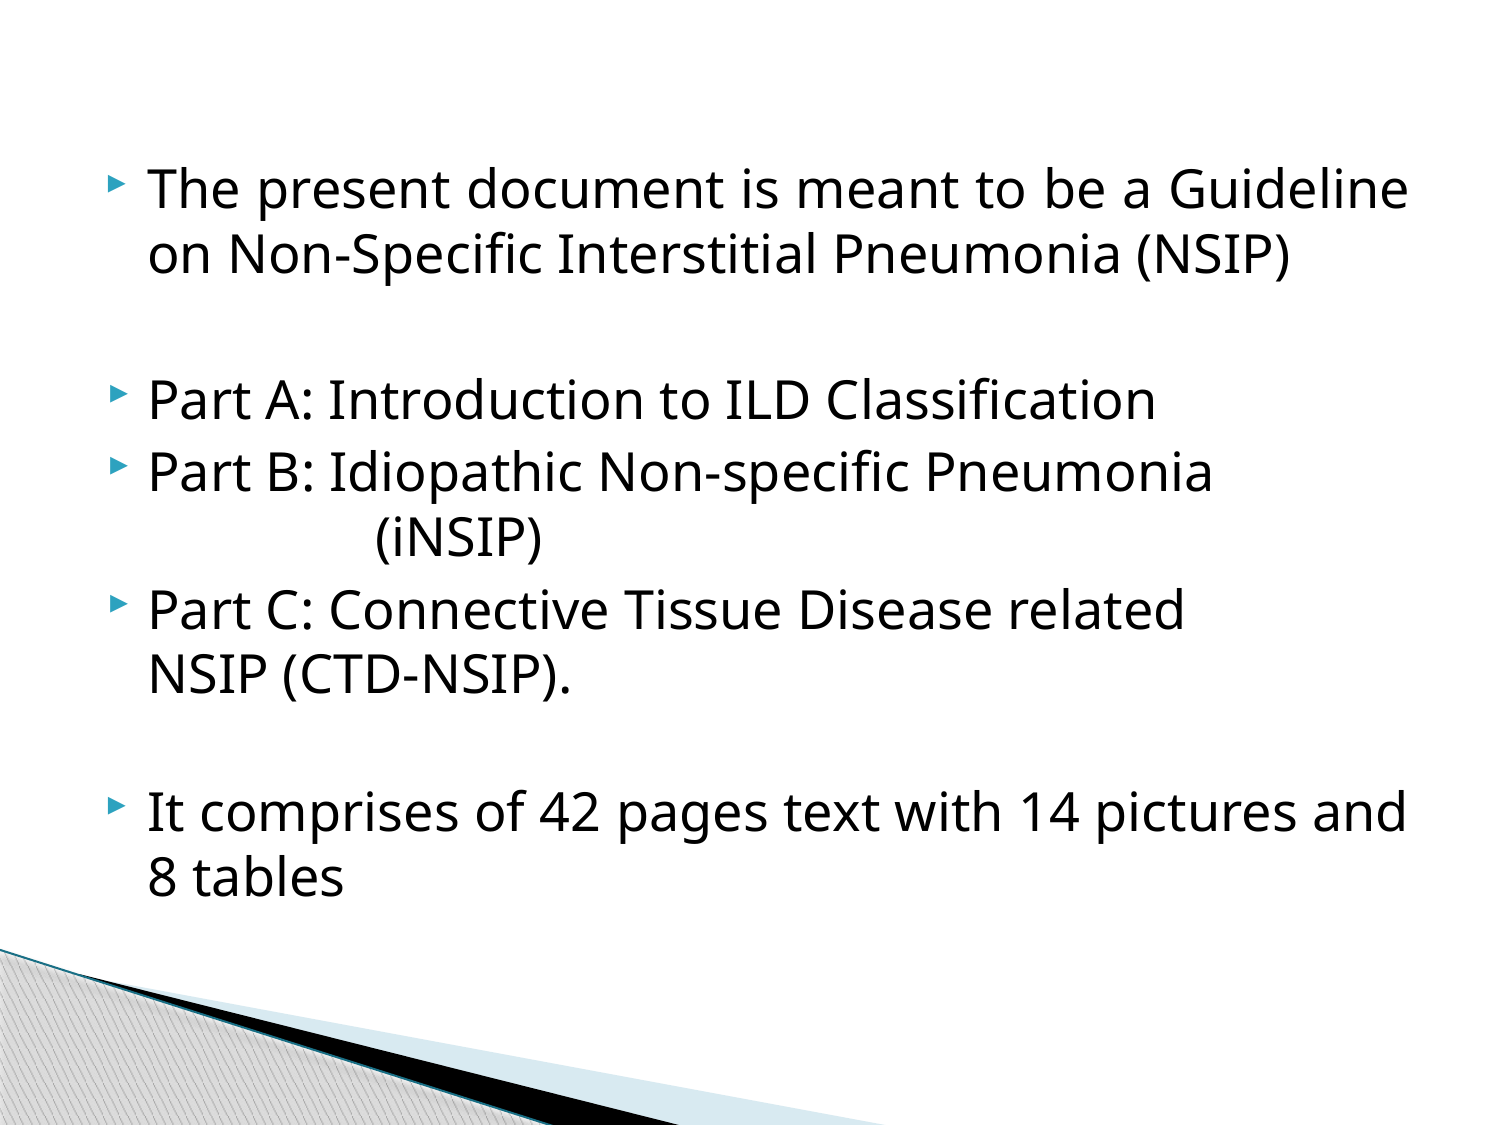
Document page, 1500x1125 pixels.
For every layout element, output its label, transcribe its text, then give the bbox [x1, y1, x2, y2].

list The present document is meant to be a Guideline on Non-Specific Interstitial Pneumonia (NSIP) Part A: Introduction to ILD Classification Part B: Idiopathic Non-specific Pneumonia (iNSIP) Part C: Connective Tissue Disease related NSIP (CTD-NSIP). It comprises of 42 pages text with 14 pictures and 8 tables [75, 75, 1425, 986]
